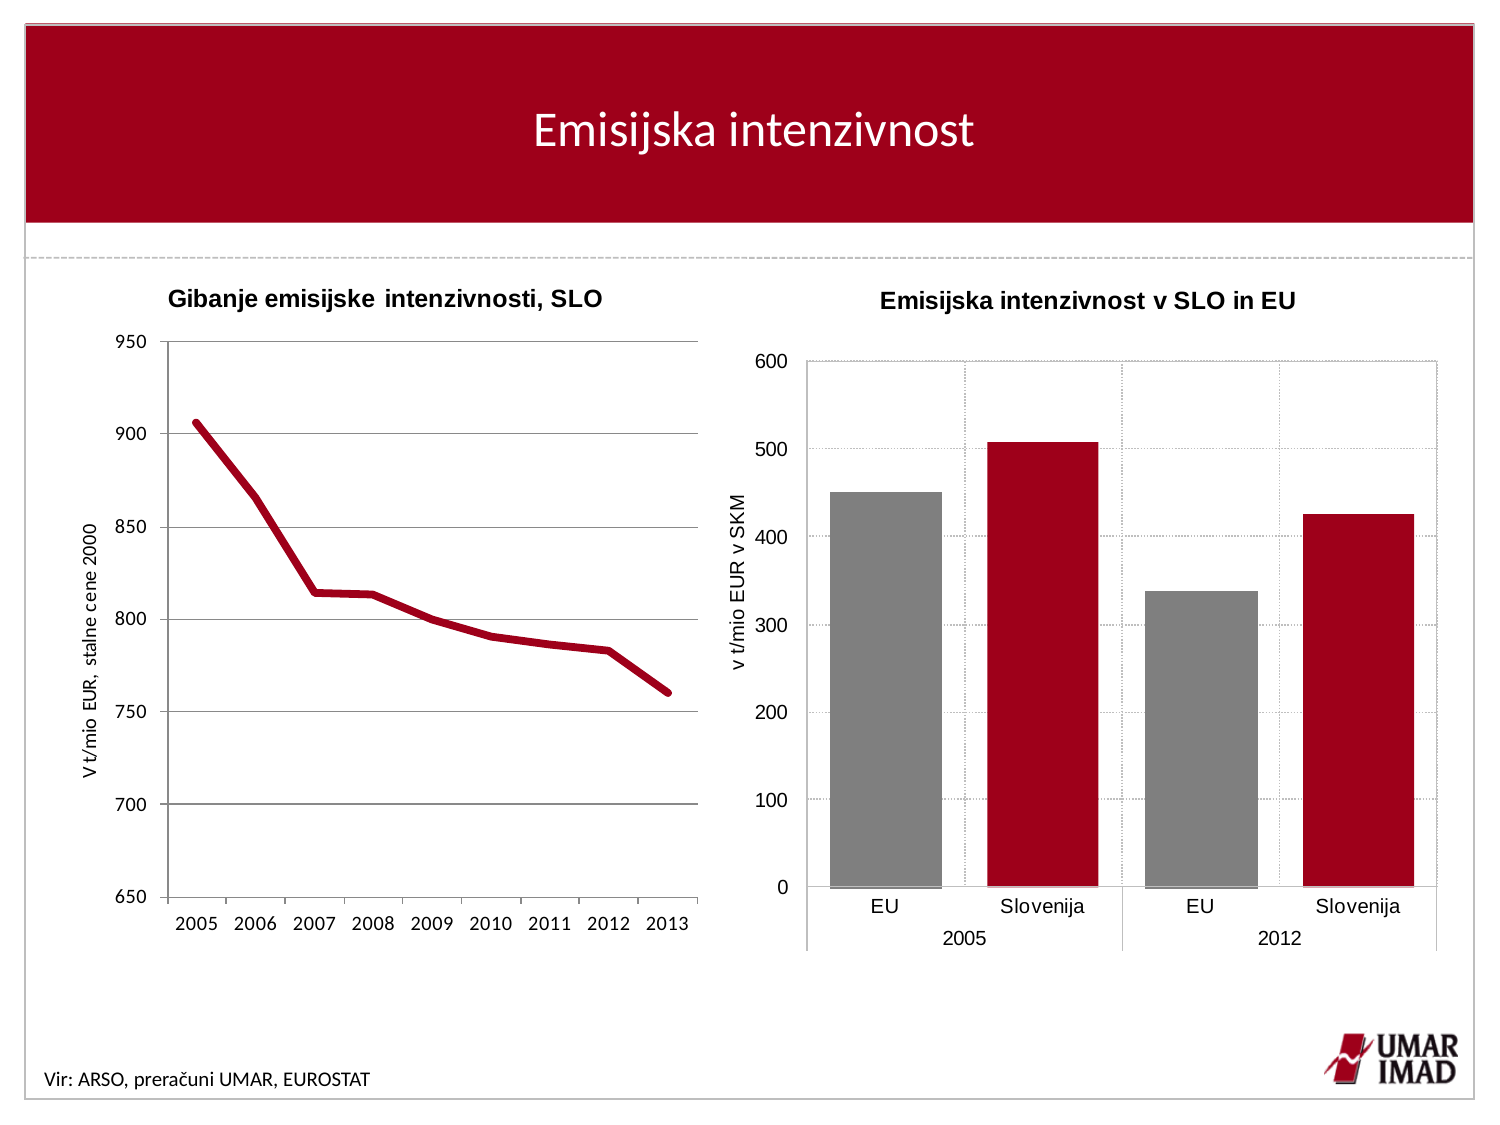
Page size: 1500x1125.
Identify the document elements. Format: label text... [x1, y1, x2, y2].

picture [52, 266, 1457, 983]
title Emisijska intenzivnost [116, 93, 1393, 165]
text_box Vir: ARSO, preračuni UMAR, EUROSTAT [29, 1058, 1260, 1099]
picture [1324, 1031, 1458, 1087]
